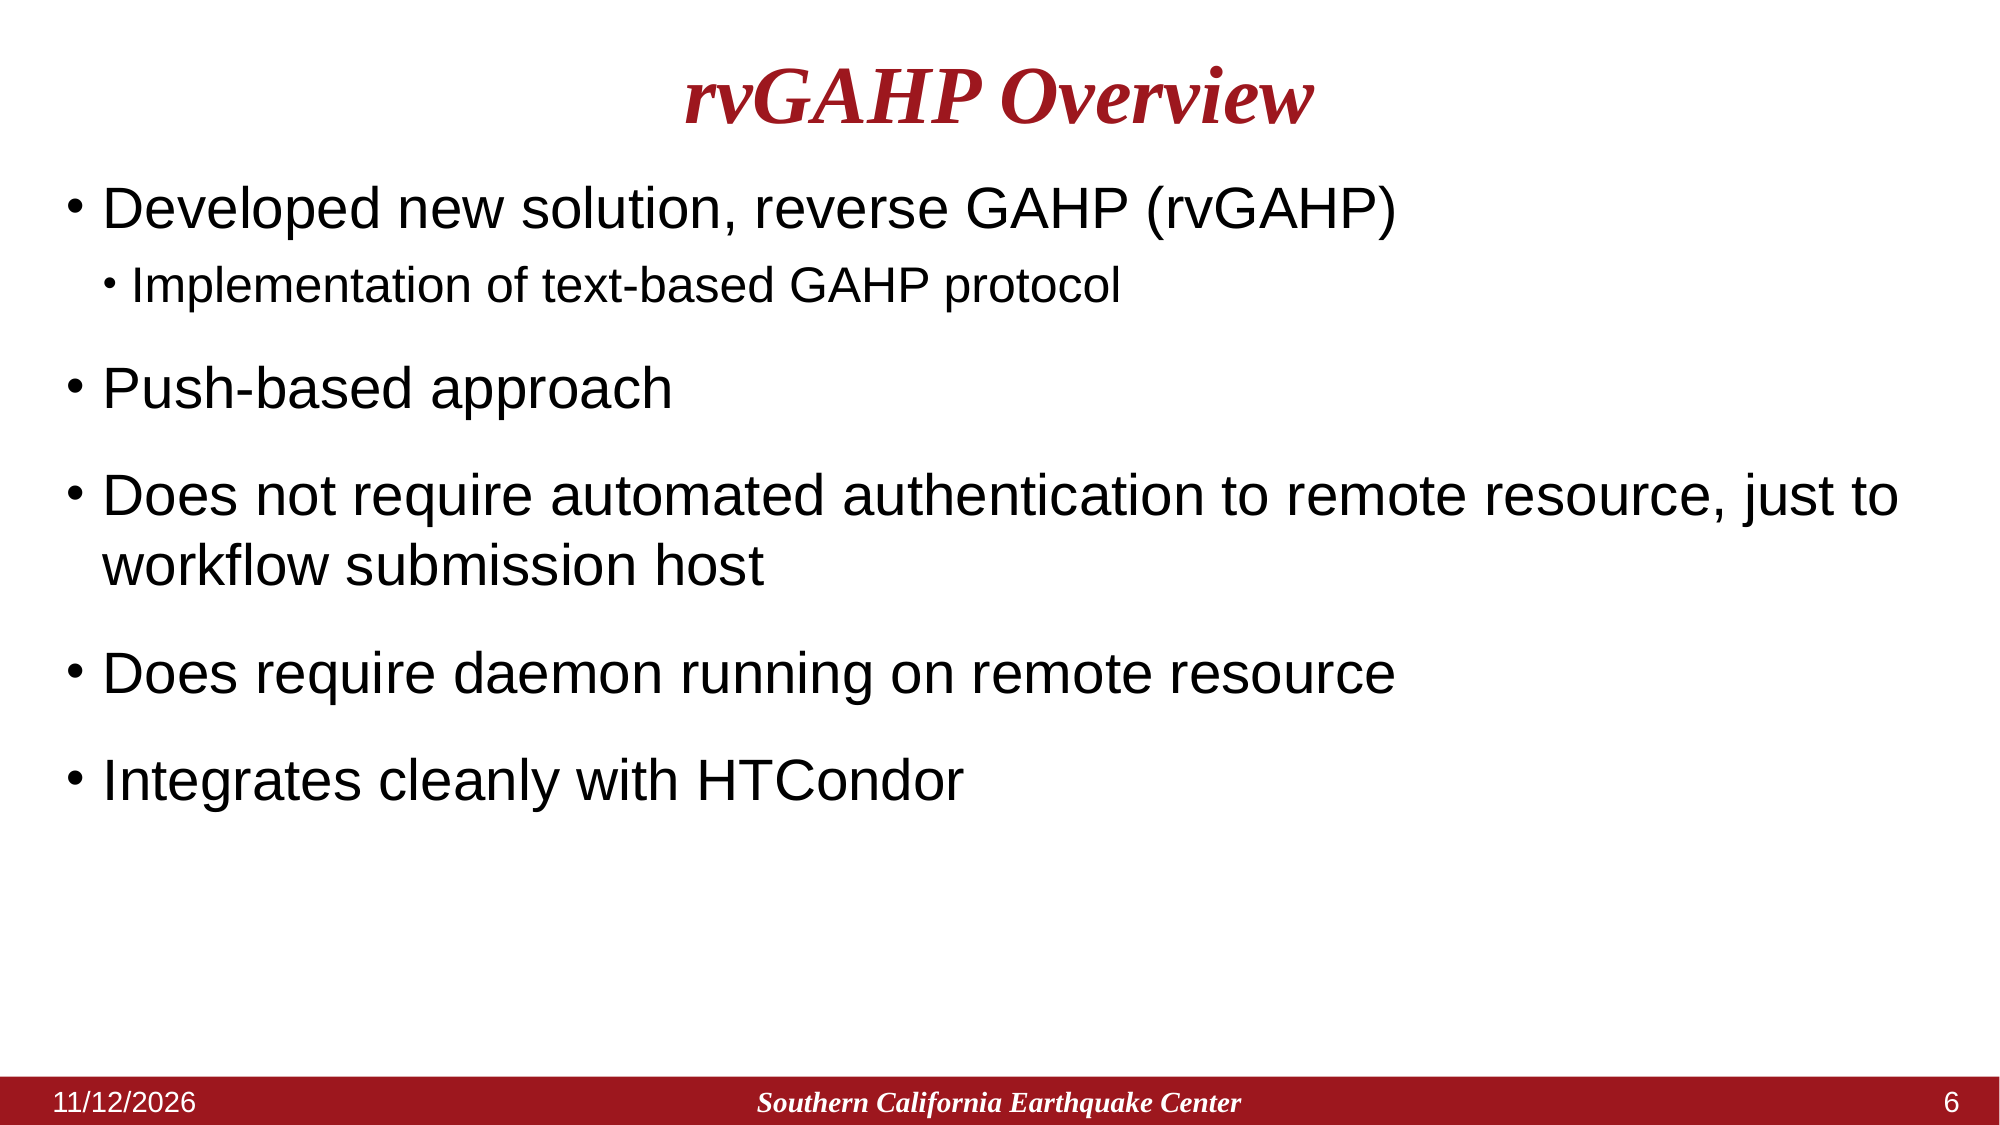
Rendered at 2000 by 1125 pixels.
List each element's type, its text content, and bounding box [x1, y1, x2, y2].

list Developed new solution, reverse GAHP (rvGAHP) Implementation of text-based GAHP protocol Push-based approach Does not require automated authentication to remote resource, just to workflow submission host Does require daemon running on remote resource Integrates cleanly with HTCondor [49, 162, 1950, 1050]
slide_number 5 [1787, 1086, 1975, 1116]
title rvGAHP Overview [49, 45, 1950, 150]
footer Southern California Earthquake Center [662, 1071, 1338, 1125]
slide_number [37, 1086, 267, 1116]
